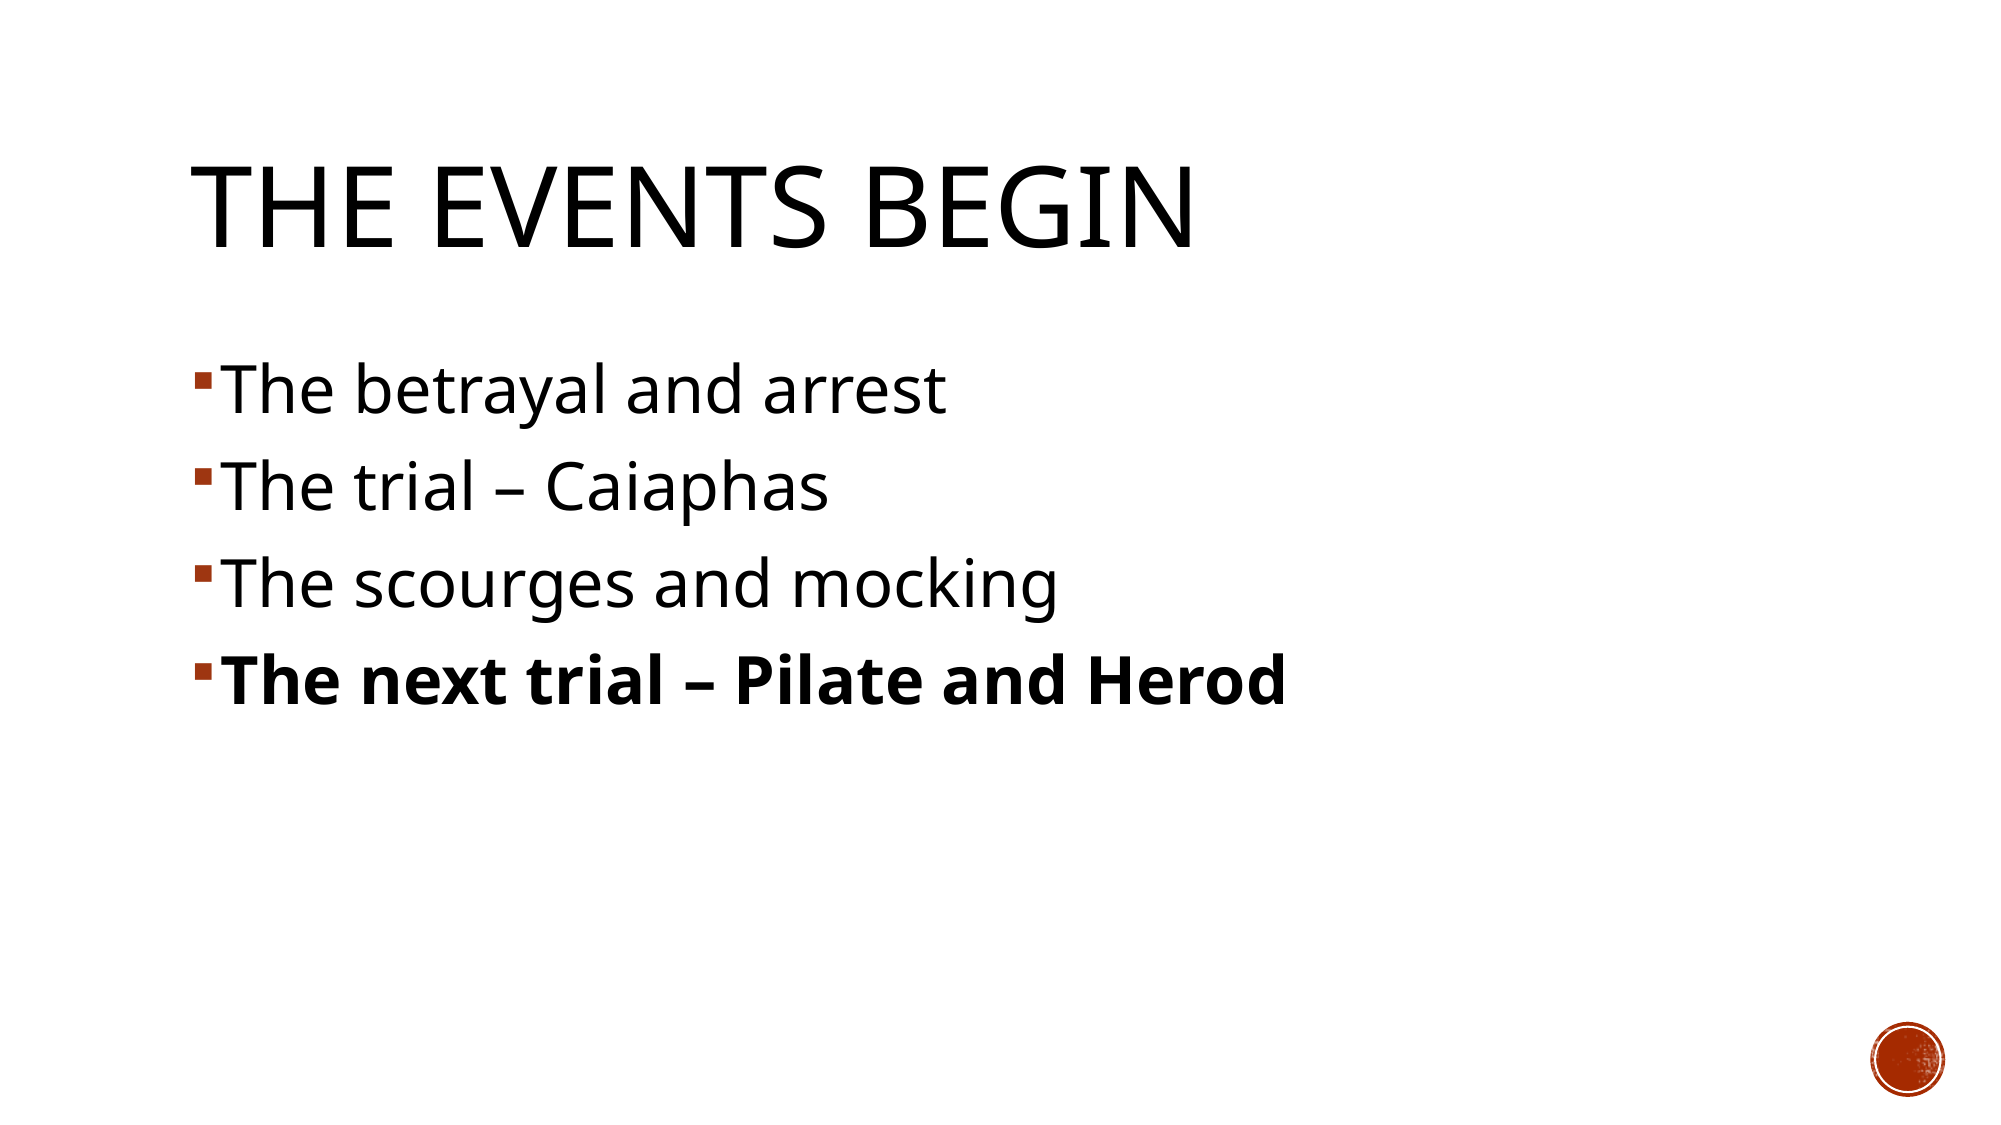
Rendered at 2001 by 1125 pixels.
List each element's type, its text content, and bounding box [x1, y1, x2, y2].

list The betrayal and arrest The trial – Caiaphas The scourges and mocking The next trial – Pilate and Herod [175, 348, 1826, 1013]
title The events begin [175, 79, 1826, 344]
